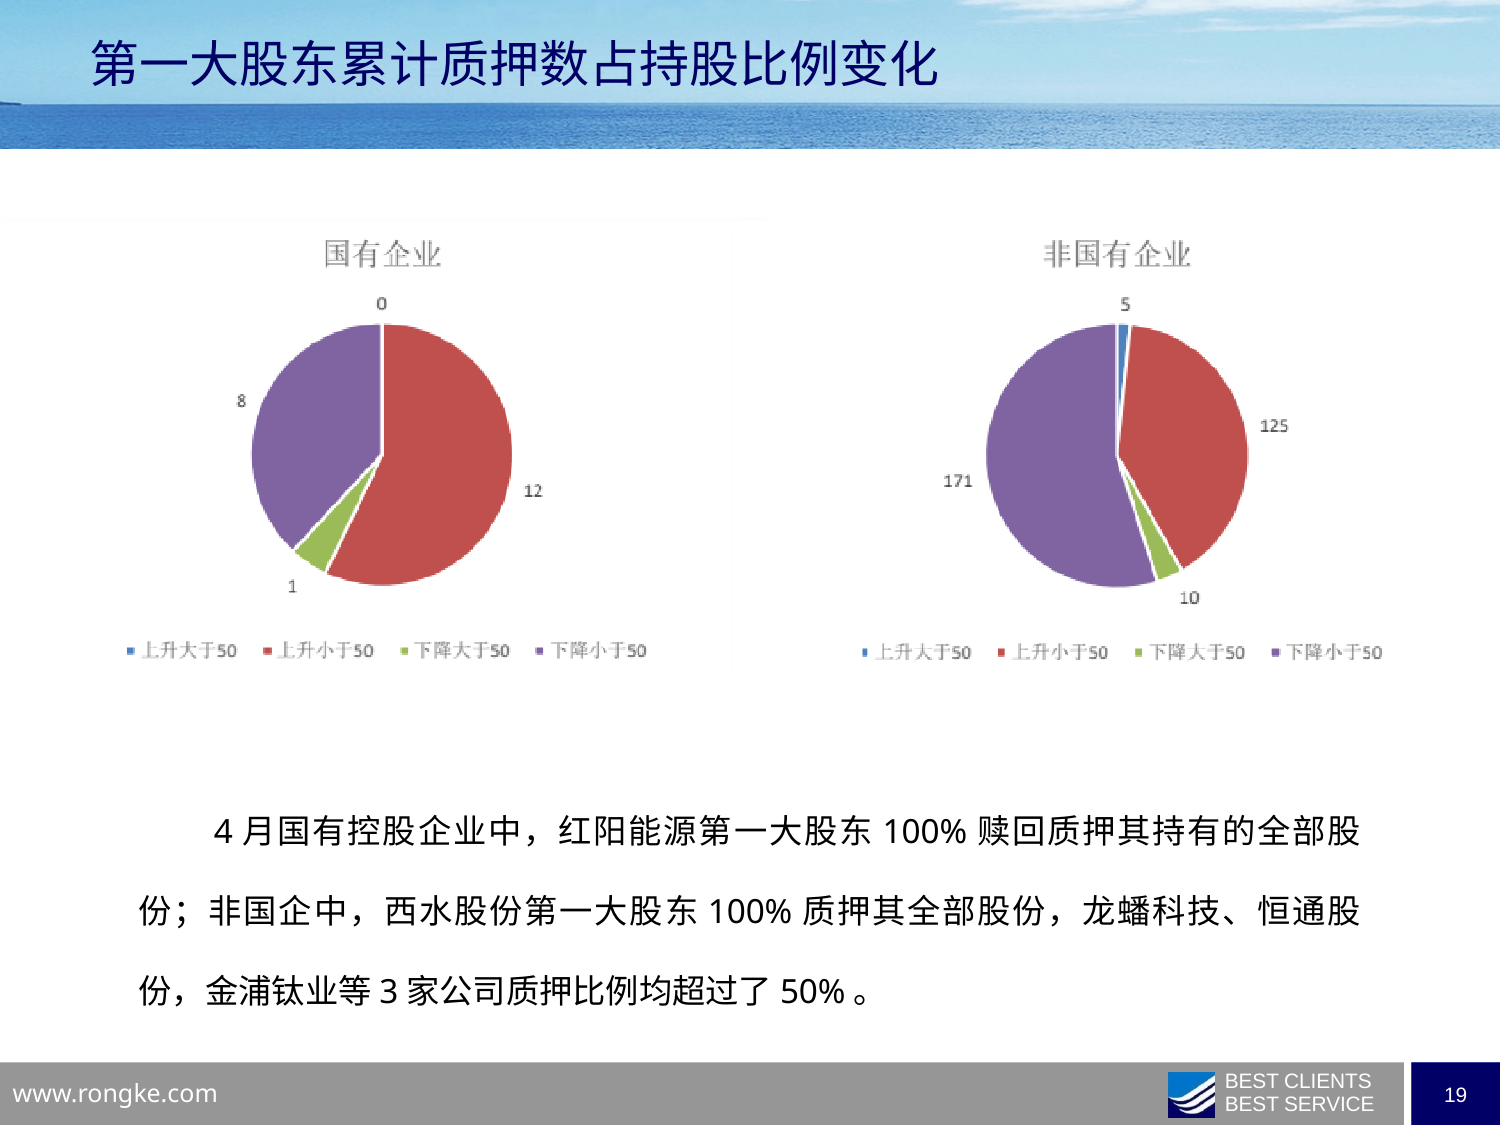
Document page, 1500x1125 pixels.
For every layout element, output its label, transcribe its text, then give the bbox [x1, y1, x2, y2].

text_box 第一大股东累计质押数占持股比例变化 [74, 25, 1426, 214]
picture [0, 217, 1500, 682]
text_box 4月国有控股企业中，红阳能源第一大股东100%赎回质押其持有的全部股份；非国企中，西水股份第一大股东100%质押其全部股份，龙蟠科技、恒通股份，金浦钛业等3家公司质押比例均超过了50%。 [123, 763, 1376, 1018]
picture [1168, 1072, 1215, 1118]
picture [0, 0, 1500, 149]
